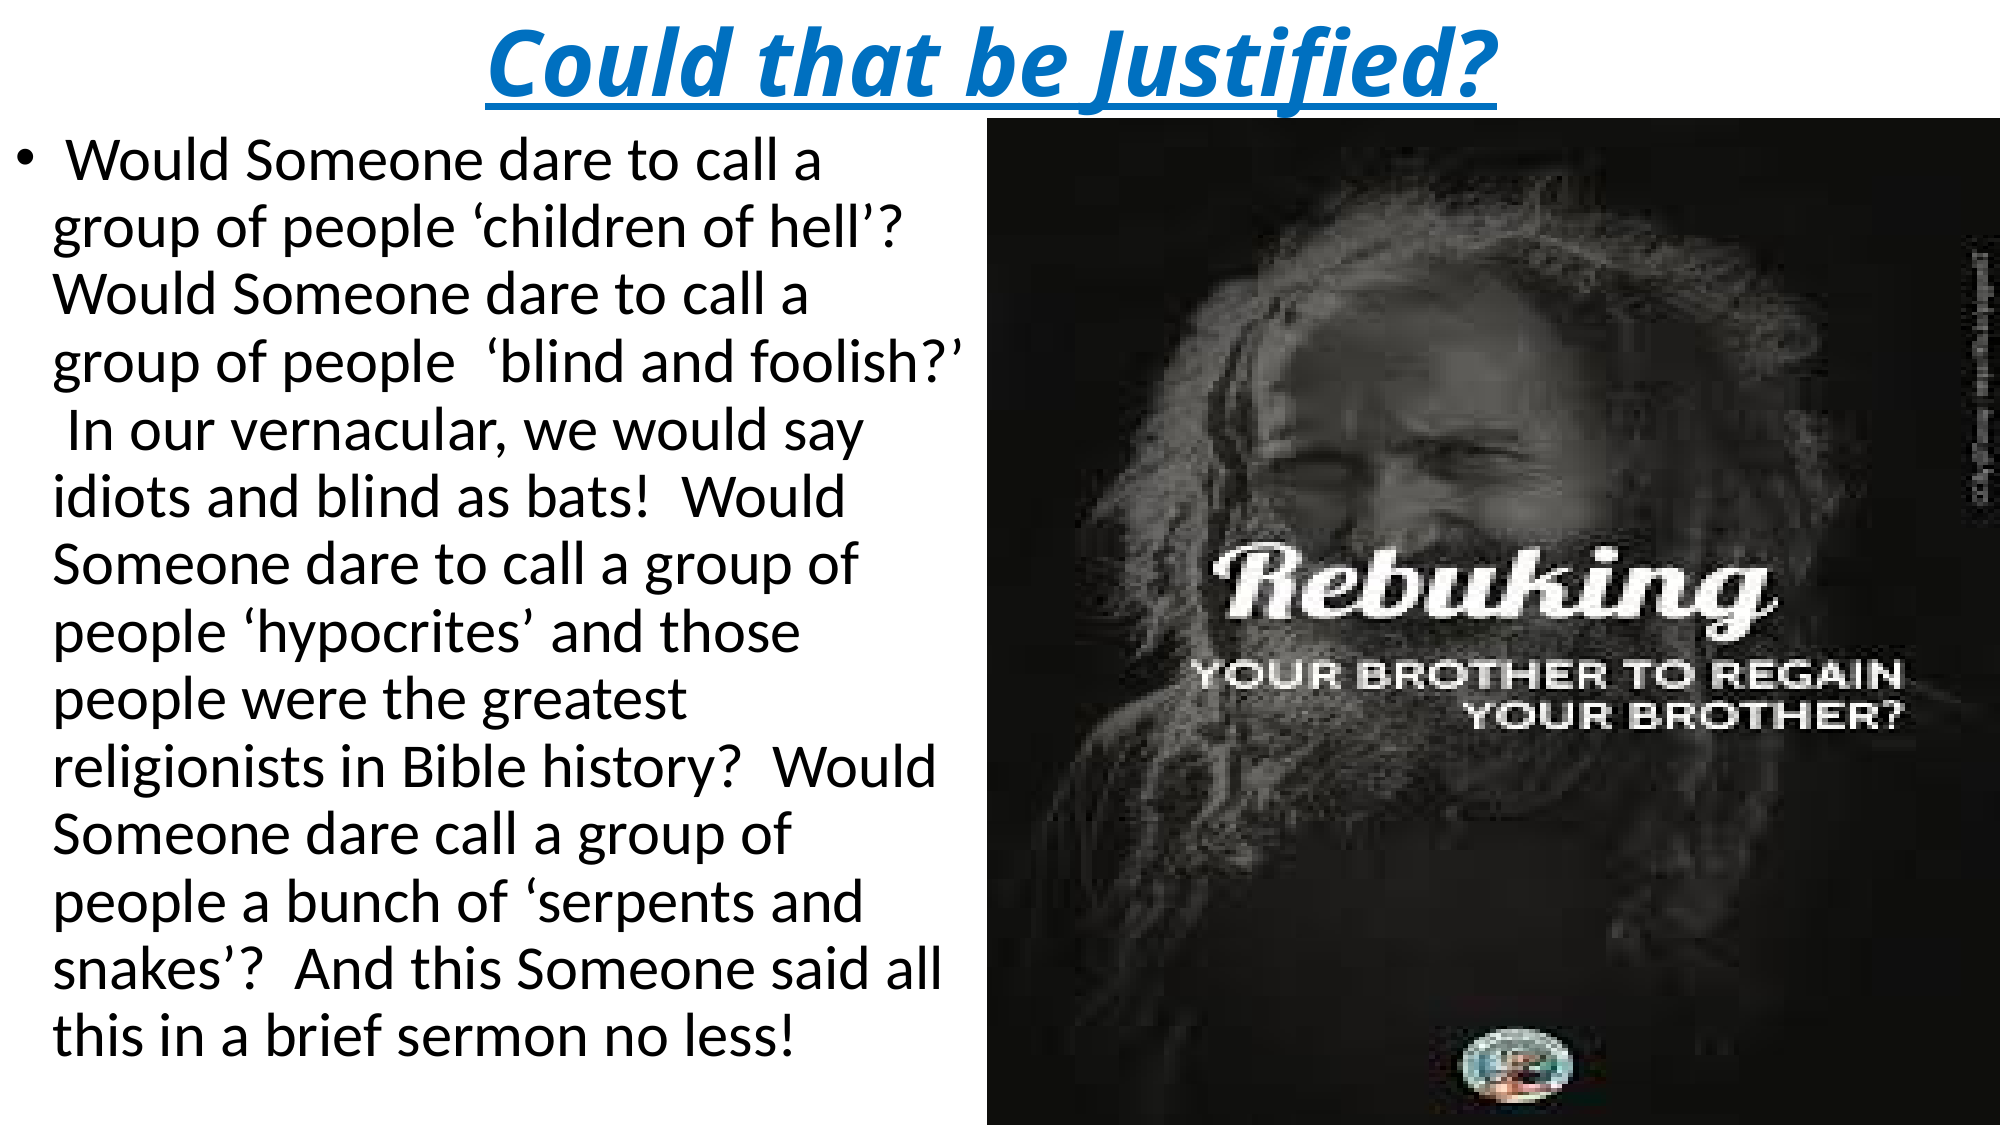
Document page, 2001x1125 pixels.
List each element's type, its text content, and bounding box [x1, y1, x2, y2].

list Would Someone dare to call a group of people ‘children of hell’? Would Someone dare to call a group of people ‘blind and foolish?’ In our vernacular, we would say idiots and blind as bats! Would Someone dare to call a group of people ‘hypocrites’ and those people were the greatest religionists in Bible history? Would Someone dare call a group of people a bunch of ‘serpents and snakes’? And this Someone said all this in a brief sermon no less! [0, 118, 987, 1125]
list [987, 118, 2000, 1125]
title Could that be Justified? [137, 0, 1863, 118]
